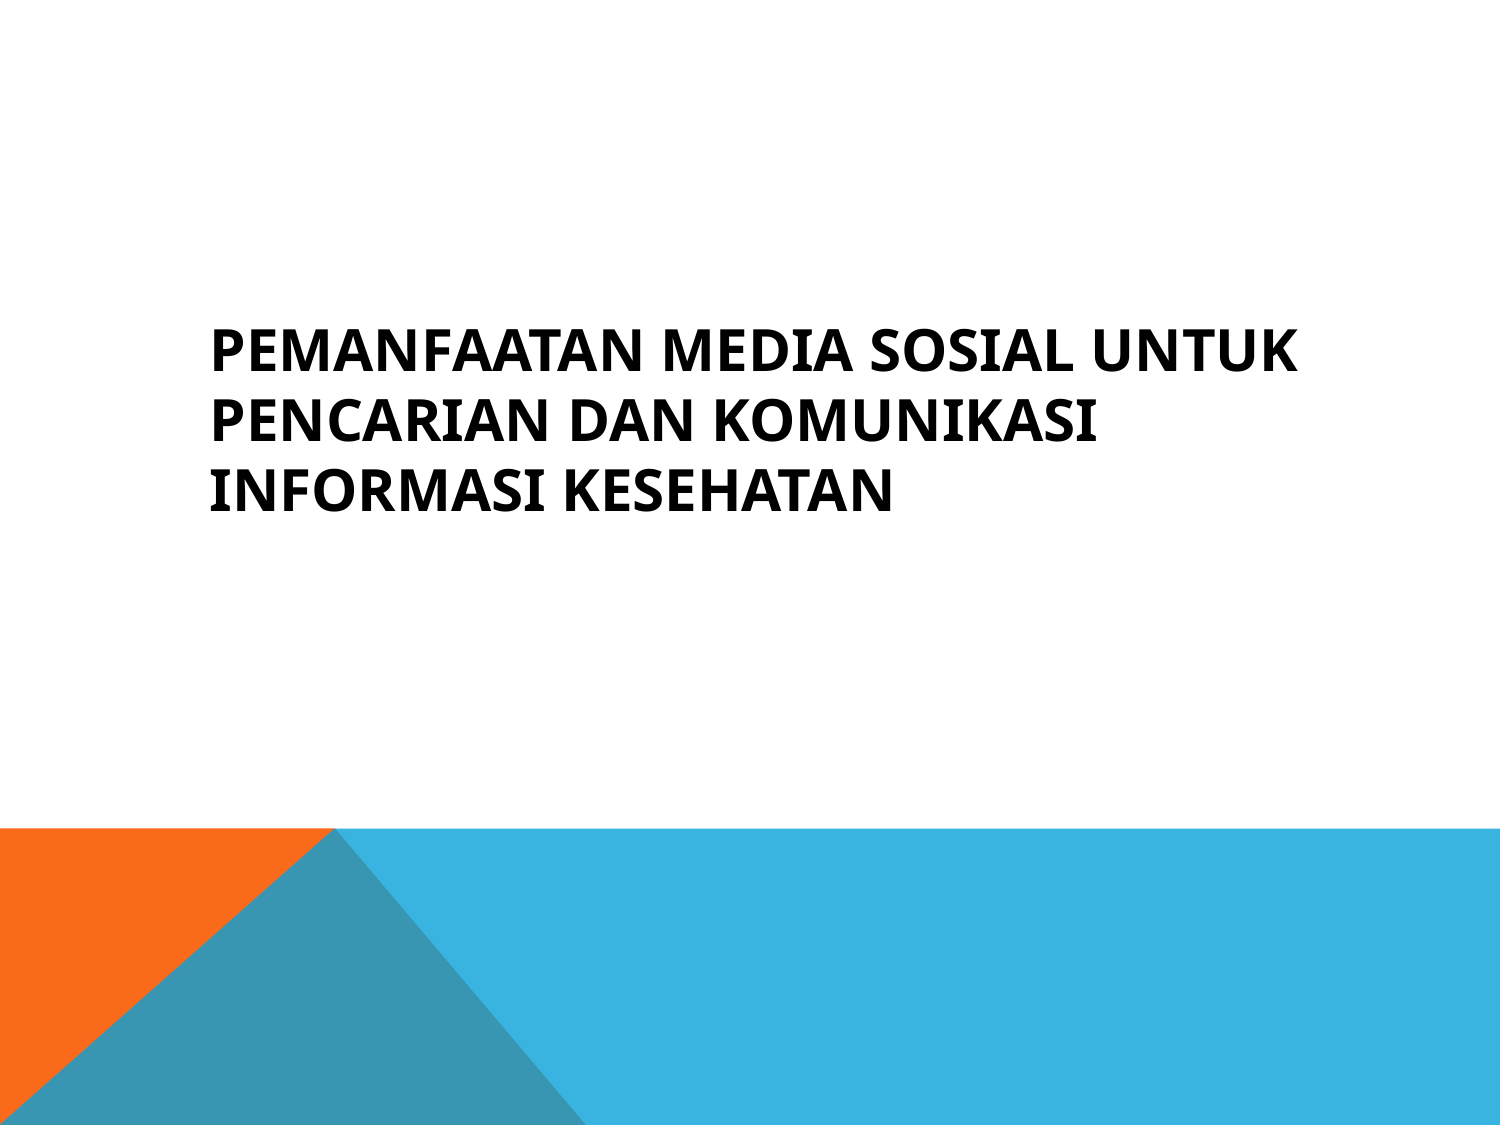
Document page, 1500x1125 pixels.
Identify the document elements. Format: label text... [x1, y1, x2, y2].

title Pemanfaatan media sosial untuk pencarian dan komunikasi informasi kesehatan [194, 373, 1429, 464]
